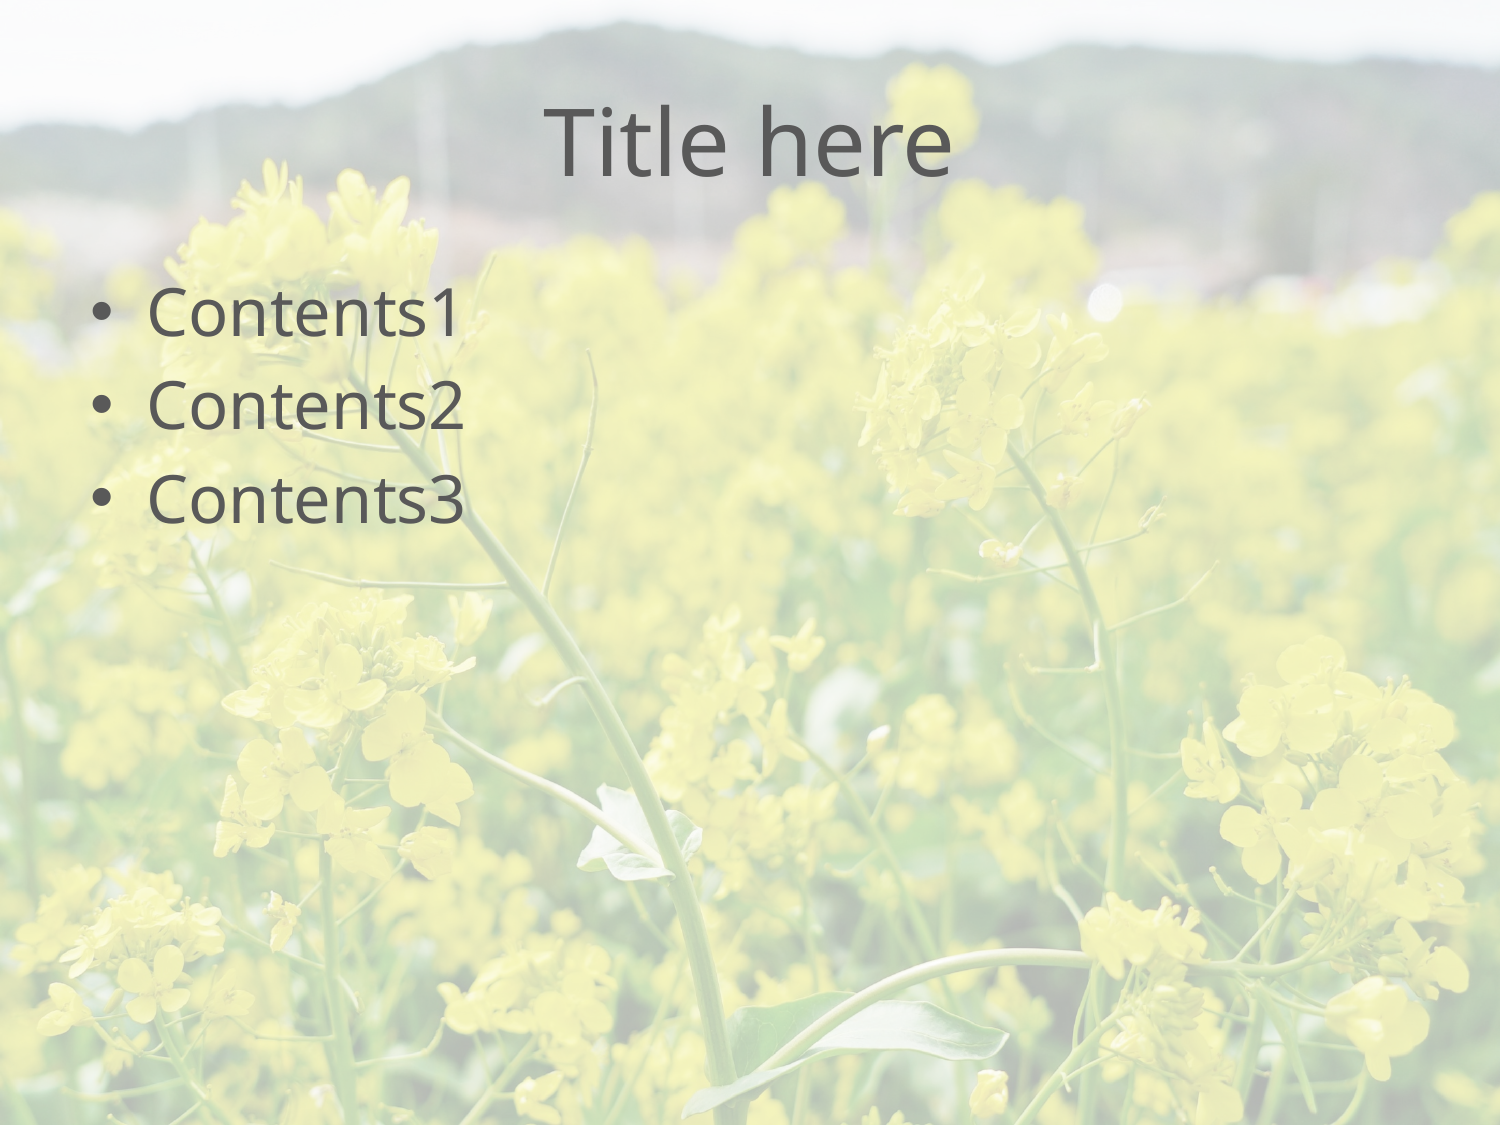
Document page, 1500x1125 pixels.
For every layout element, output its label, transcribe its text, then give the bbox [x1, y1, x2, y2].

title Title here [75, 45, 1425, 233]
text_box [0, 0, 1500, 1125]
list Contents1 Contents2 Contents3 [75, 262, 1425, 1005]
